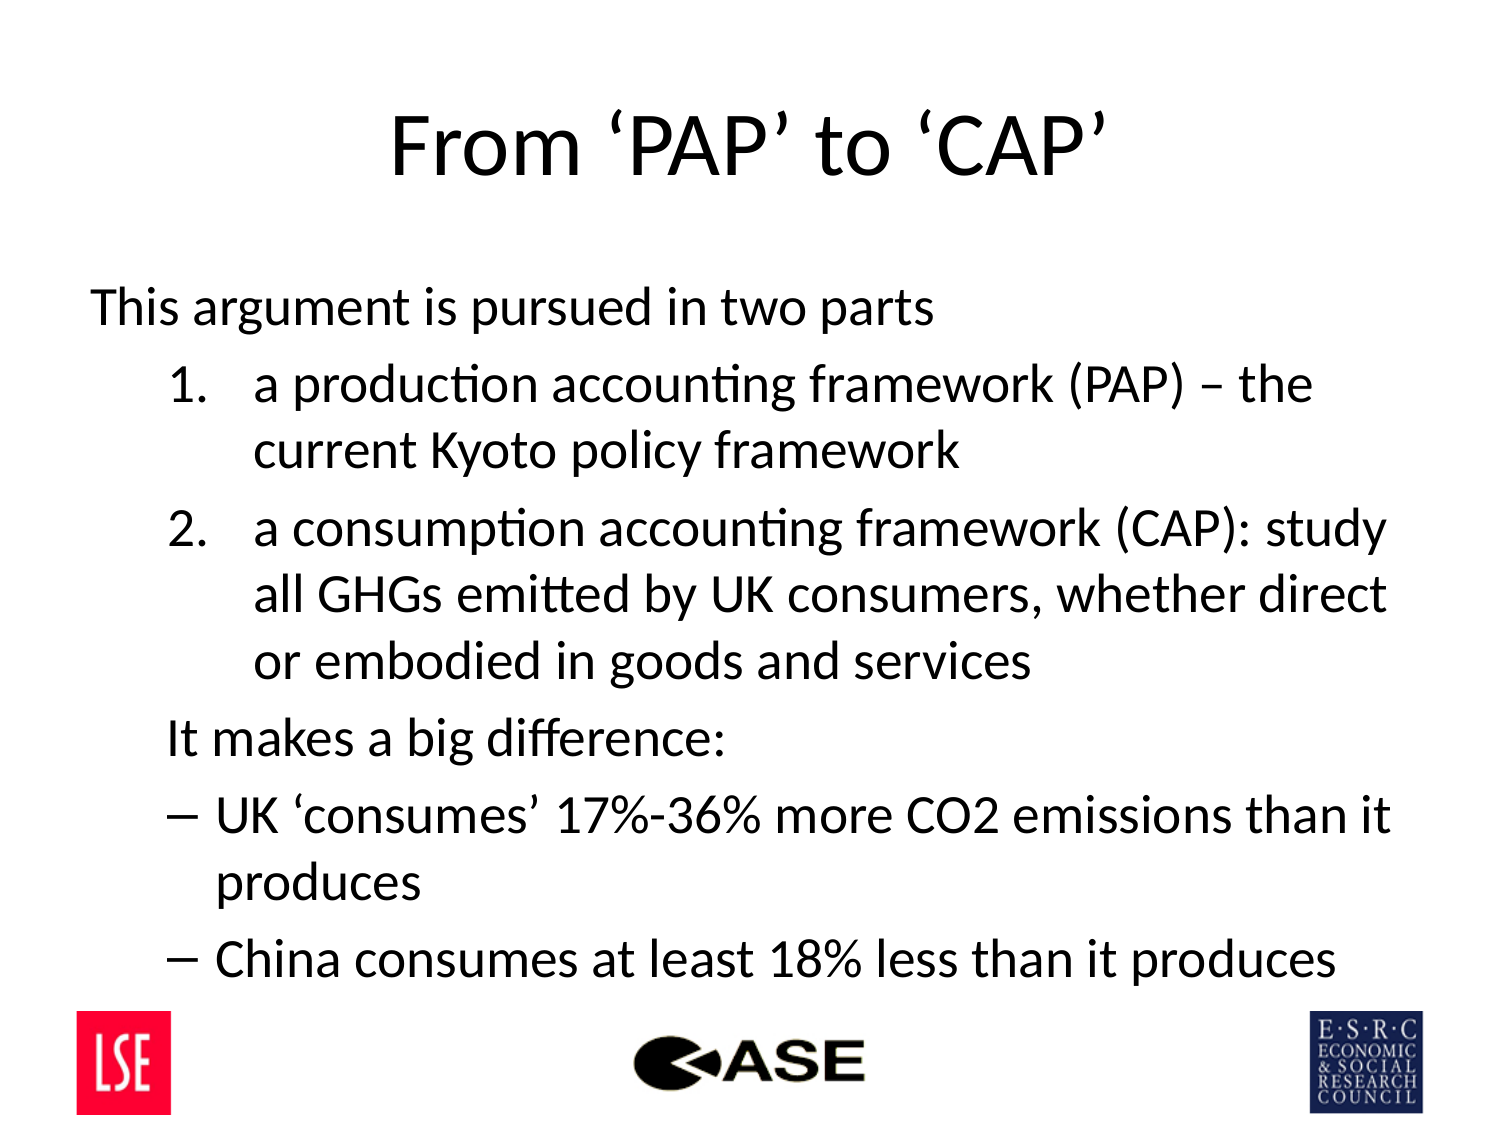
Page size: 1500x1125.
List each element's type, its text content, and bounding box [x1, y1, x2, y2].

list This argument is pursued in two parts a production accounting framework (PAP) – the current Kyoto policy framework a consumption accounting framework (CAP): study all GHGs emitted by UK consumers, whether direct or embodied in goods and services It makes a big difference: UK ‘consumes’ 17%-36% more CO2 emissions than it produces China consumes at least 18% less than it produces [75, 262, 1425, 1005]
title From ‘PAP’ to ‘CAP’ [75, 45, 1425, 233]
picture [76, 1011, 1424, 1115]
